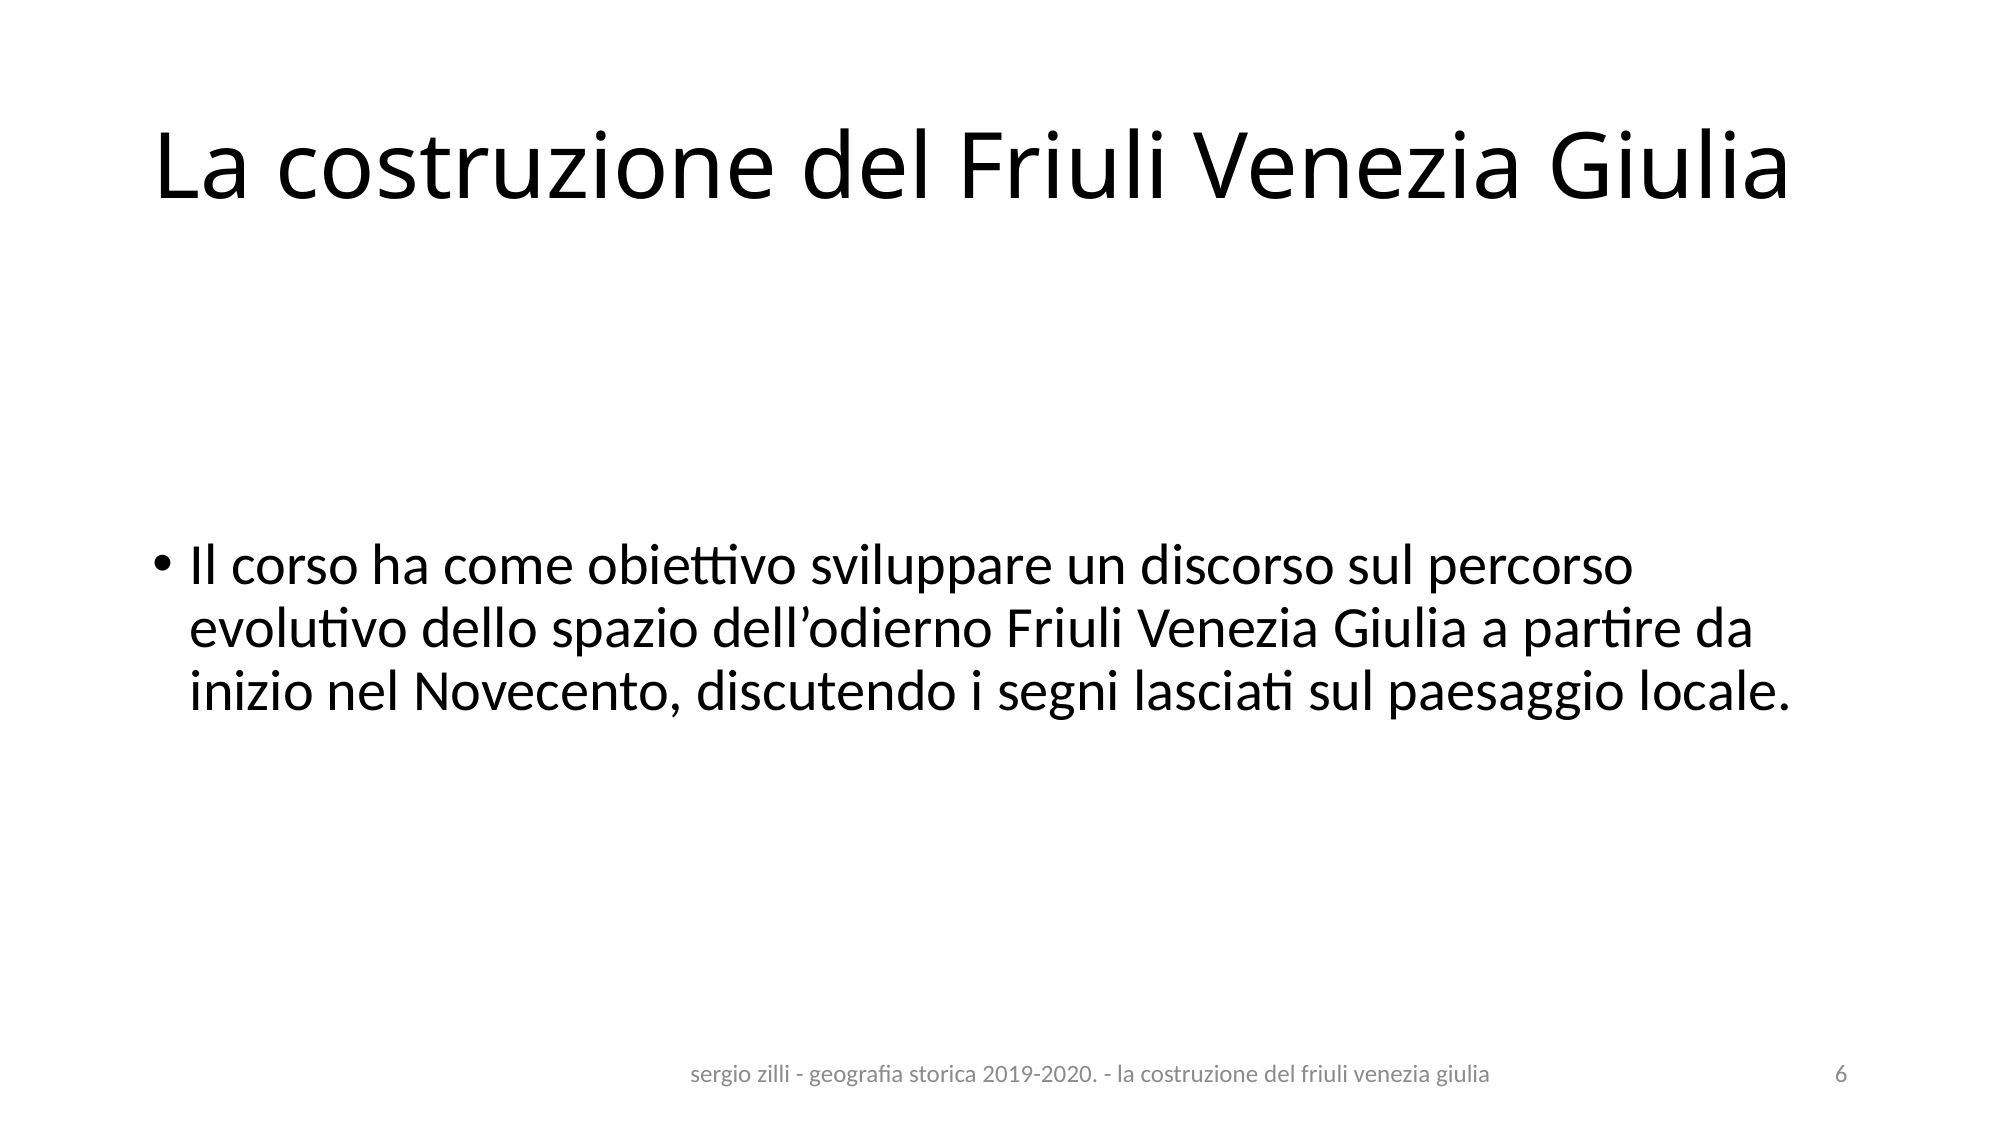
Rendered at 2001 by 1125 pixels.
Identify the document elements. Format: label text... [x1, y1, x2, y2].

slide_number 6 [1412, 1042, 1863, 1103]
footer sergio zilli - geografia storica 2019-2020. - la costruzione del friuli venezia giulia [662, 1042, 1412, 1103]
title La costruzione del Friuli Venezia Giulia [137, 59, 1863, 278]
list Il corso ha come obiettivo sviluppare un discorso sul percorso evolutivo dello spazio dell’odierno Friuli Venezia Giulia a partire da inizio nel Novecento, discutendo i segni lasciati sul paesaggio locale. [137, 527, 1863, 1014]
